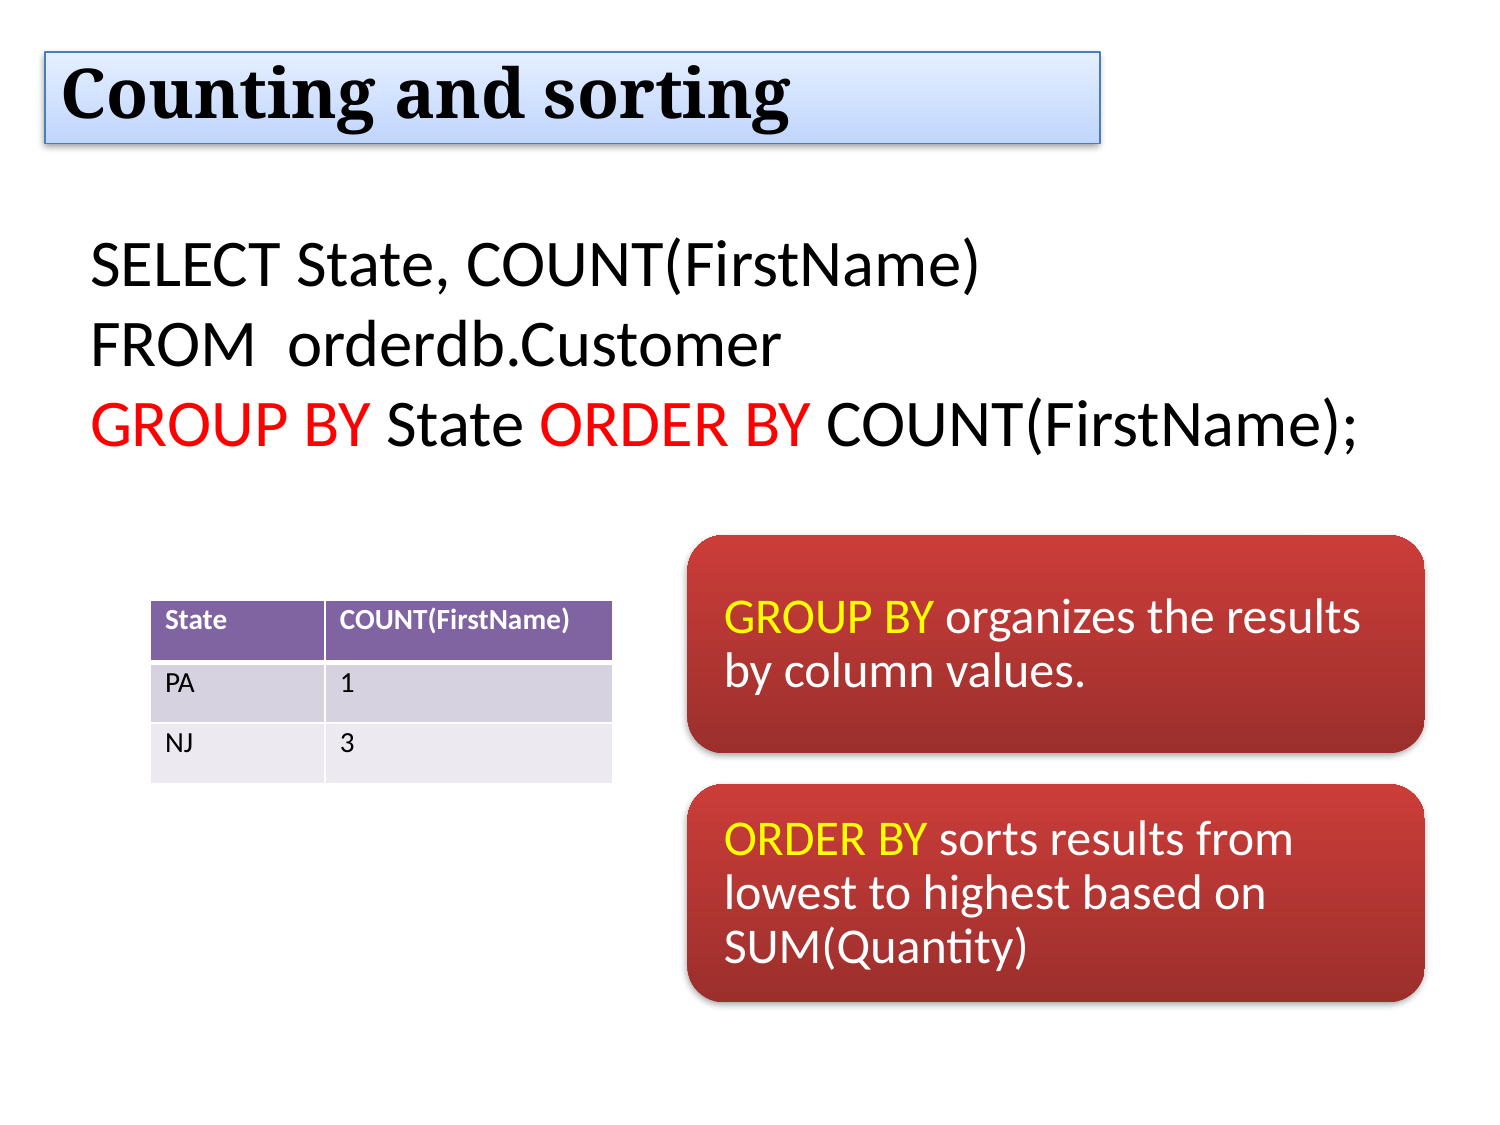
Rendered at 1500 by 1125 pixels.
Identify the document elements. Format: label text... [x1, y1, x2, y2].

table_header COUNT(FirstName) [326, 601, 612, 660]
table_cell 1 [326, 665, 612, 722]
list SELECT State, COUNT(FirstName) FROM orderdb.Customer GROUP BY State ORDER BY COUNT(FirstName); [75, 212, 1425, 538]
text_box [687, 499, 1426, 1038]
text_box Counting and sorting [44, 51, 1101, 144]
table_cell PA [151, 665, 324, 722]
table_cell NJ [151, 724, 324, 783]
table_cell 3 [326, 724, 612, 783]
table_header State [151, 601, 324, 660]
